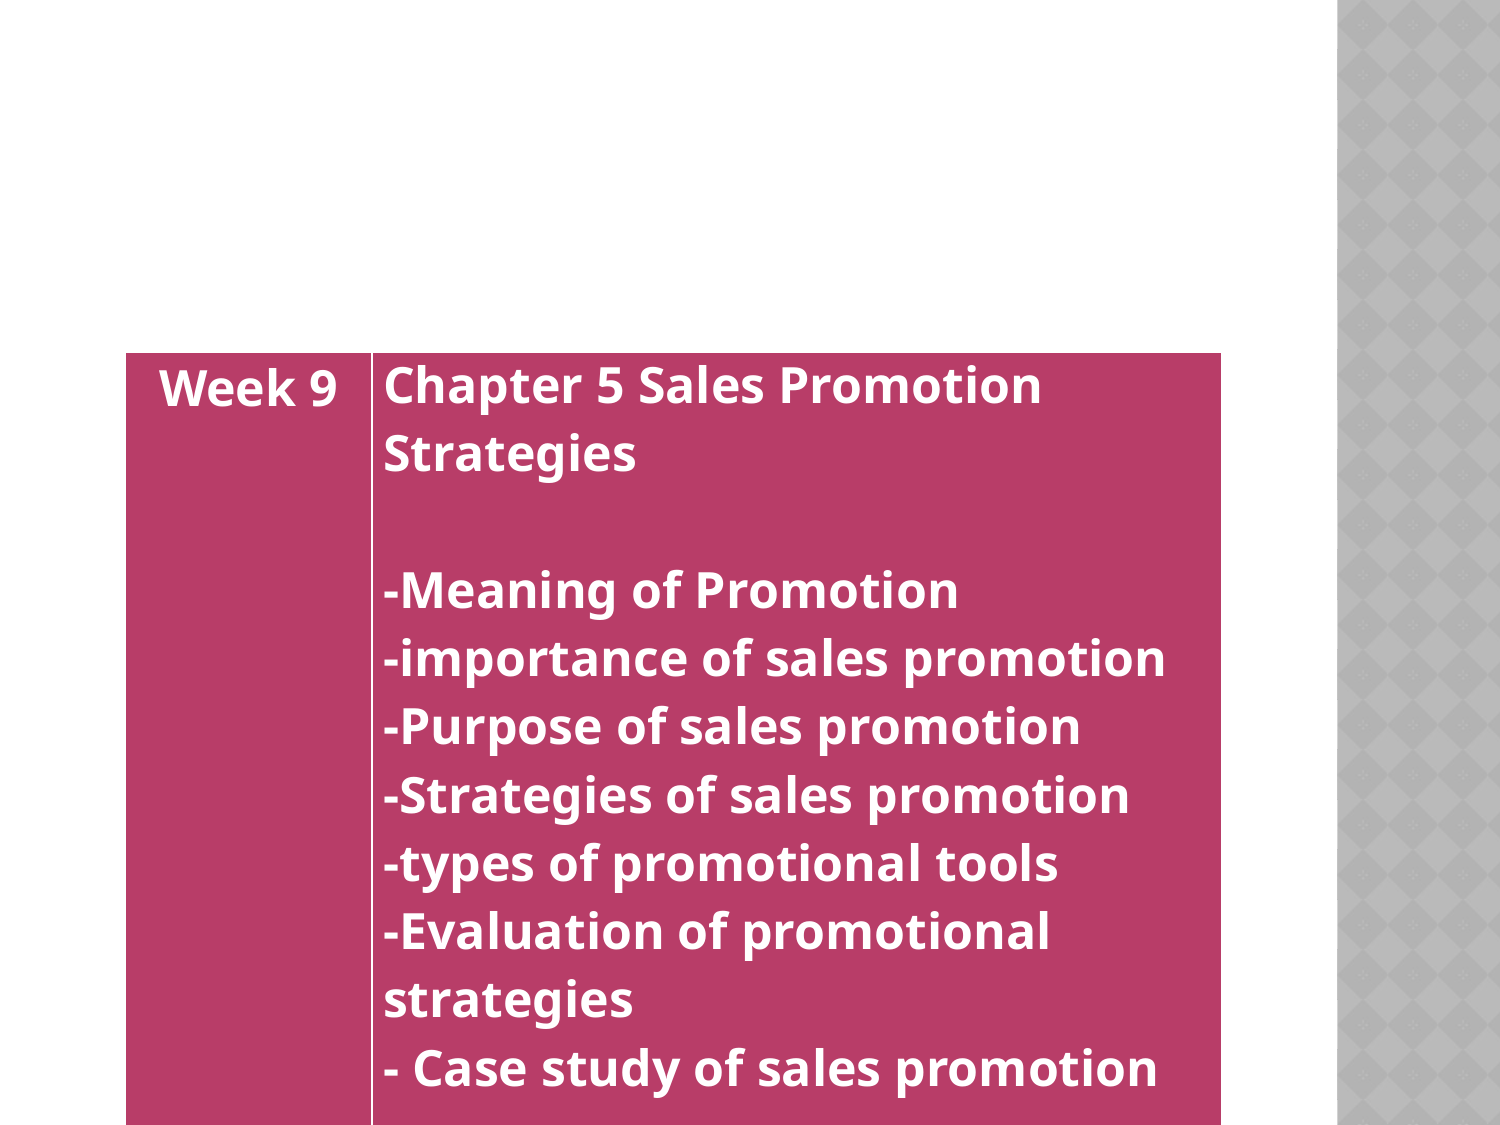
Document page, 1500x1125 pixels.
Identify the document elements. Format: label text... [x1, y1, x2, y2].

table_header Chapter 5 Sales Promotion Strategies -Meaning of Promotion -importance of sales promotion -Purpose of sales promotion -Strategies of sales promotion -types of promotional tools -Evaluation of promotional strategies - Case study of sales promotion [373, 353, 1221, 1125]
list [75, 264, 1263, 1059]
table_header Week 9 [126, 353, 371, 1125]
